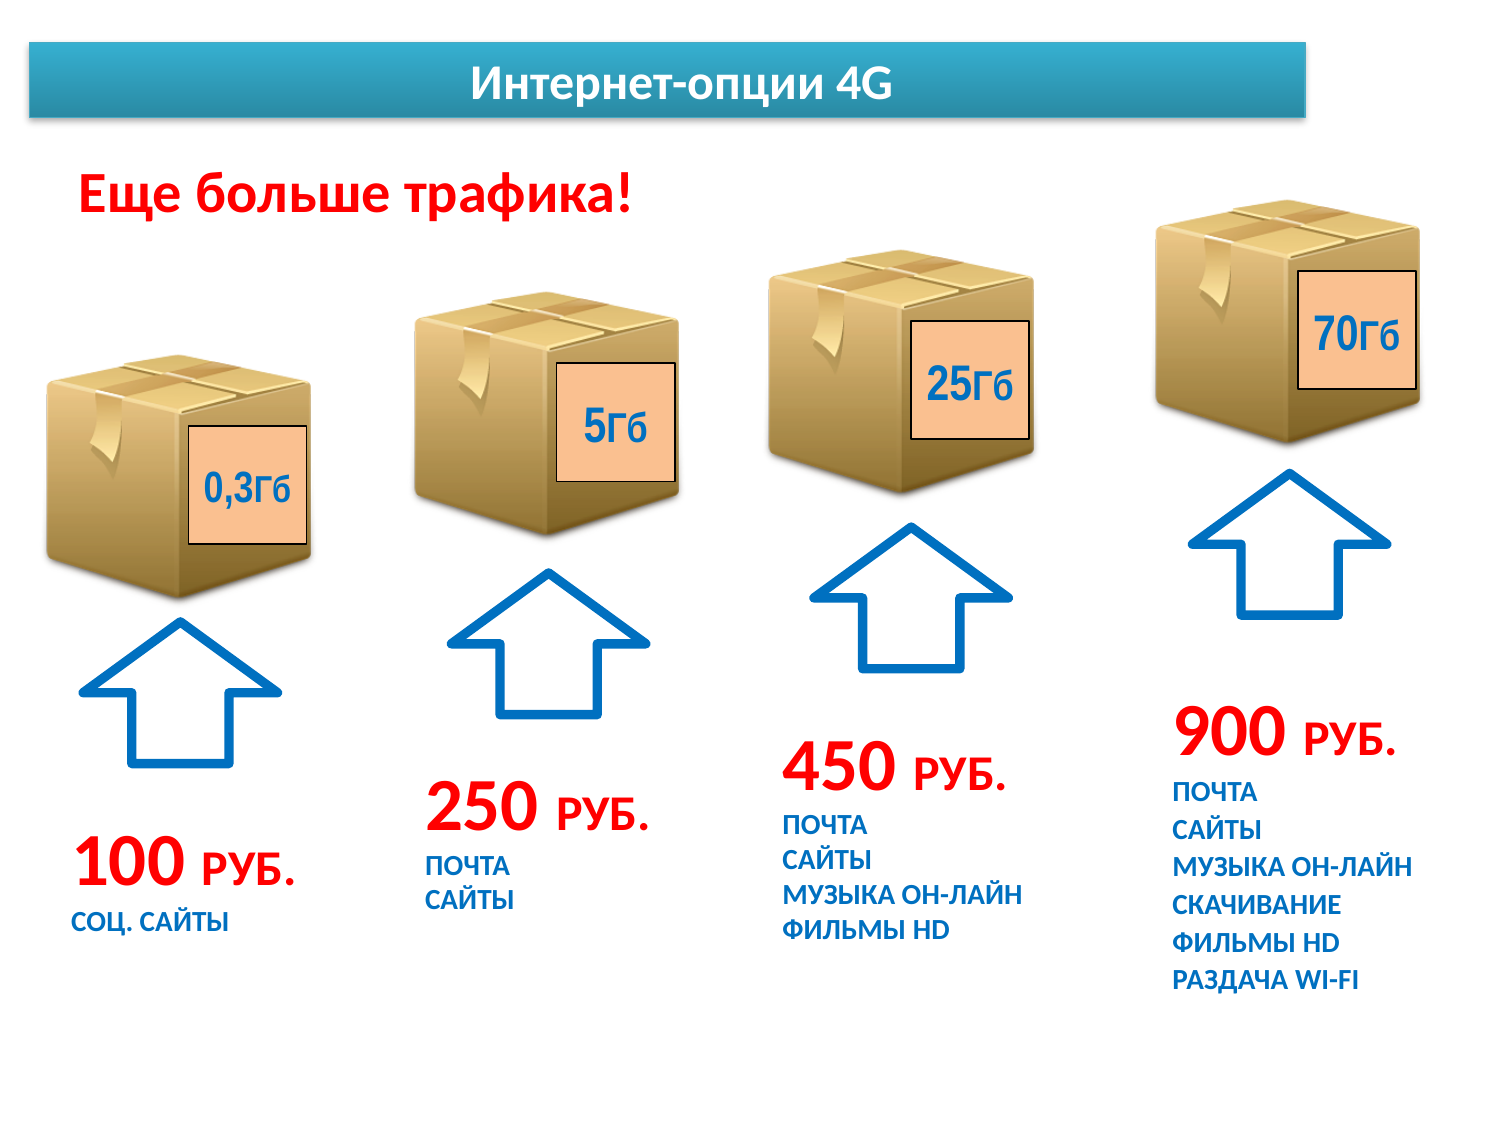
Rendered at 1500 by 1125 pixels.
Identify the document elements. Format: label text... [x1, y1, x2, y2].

picture [407, 276, 690, 560]
picture [761, 234, 1045, 517]
text_box [81, 630, 280, 766]
text_box [811, 525, 1011, 671]
picture [1148, 184, 1431, 467]
text_box [1190, 475, 1389, 618]
text_box Еще больше трафика! [64, 197, 650, 232]
text_box 250 руб. Почта сайты [410, 748, 666, 924]
text_box 900 руб. Почта Сайты Музыка он-лайн Скачивание Фильмы HD Раздача Wi-Fi [1157, 668, 1429, 1003]
text_box 450 руб. Почта Сайты Музыка он-лайн Фильмы HD [767, 708, 1039, 1125]
text_box Интернет-опции 4G [29, 42, 1306, 118]
text_box 100 РУб. Соц. сайты [55, 798, 312, 945]
text_box [449, 571, 648, 717]
picture [38, 339, 322, 622]
